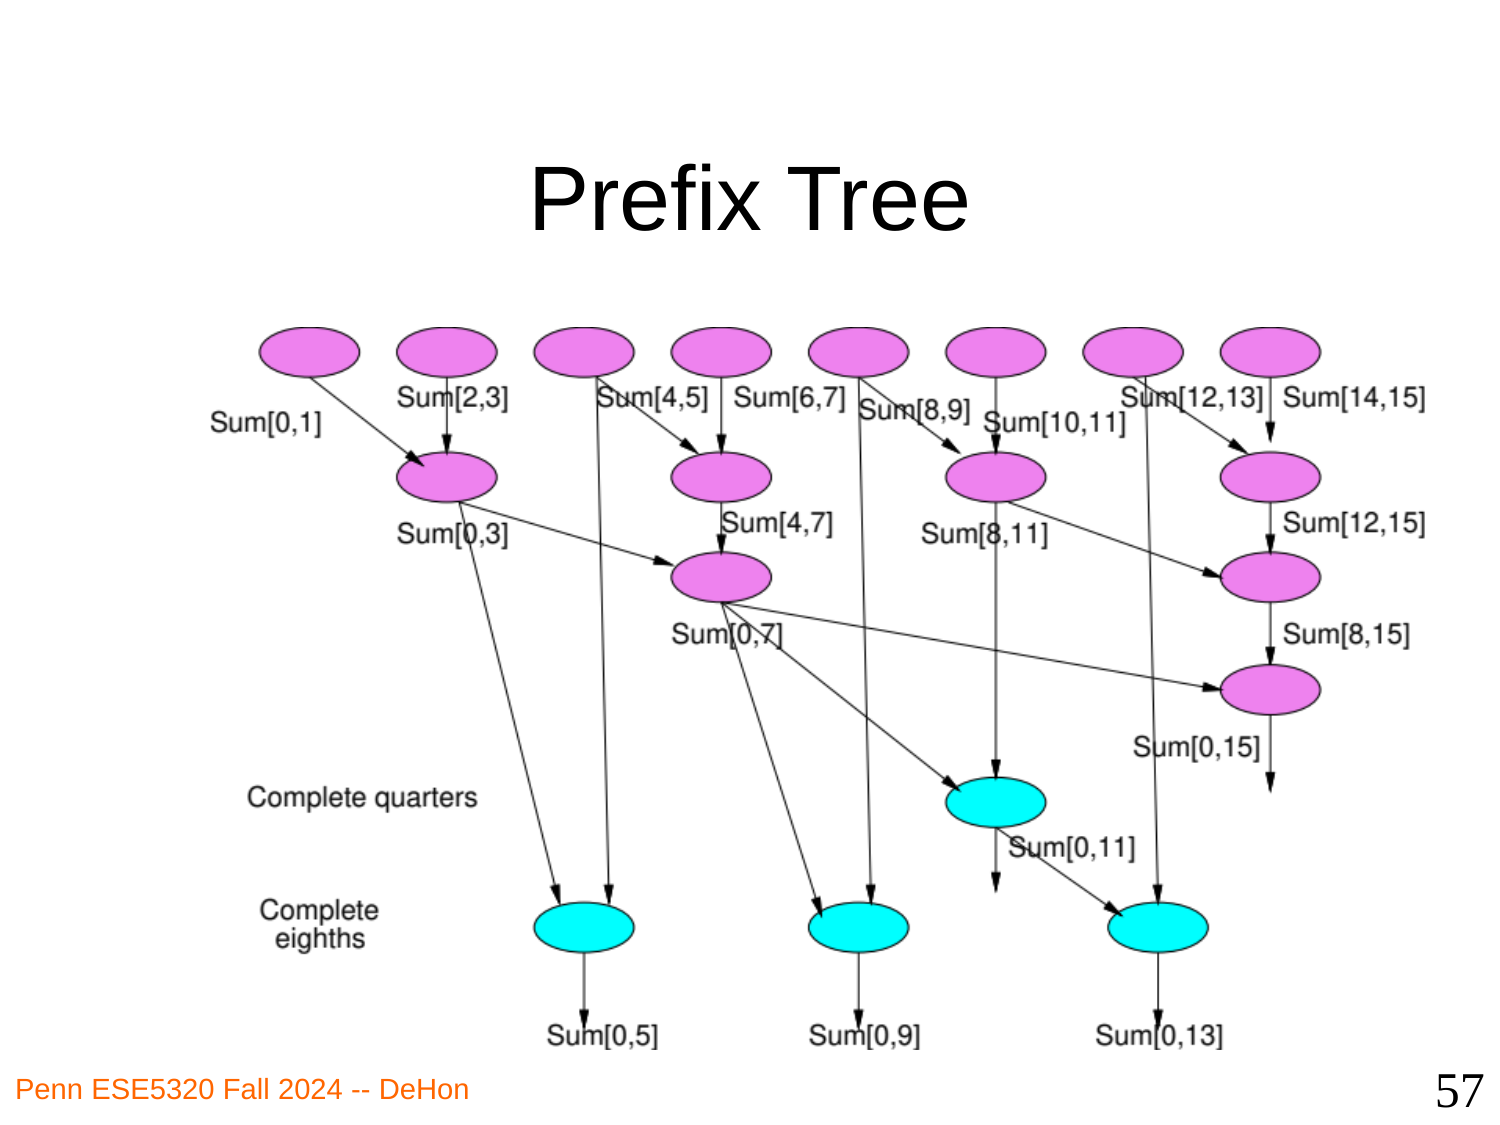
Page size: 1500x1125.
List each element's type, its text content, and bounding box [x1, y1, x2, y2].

slide_number Penn ESE5320 Fall 2024 -- DeHon [0, 1062, 576, 1125]
title Prefix Tree [112, 99, 1388, 288]
slide_number 57 [1187, 1049, 1500, 1125]
picture [210, 326, 1426, 1051]
